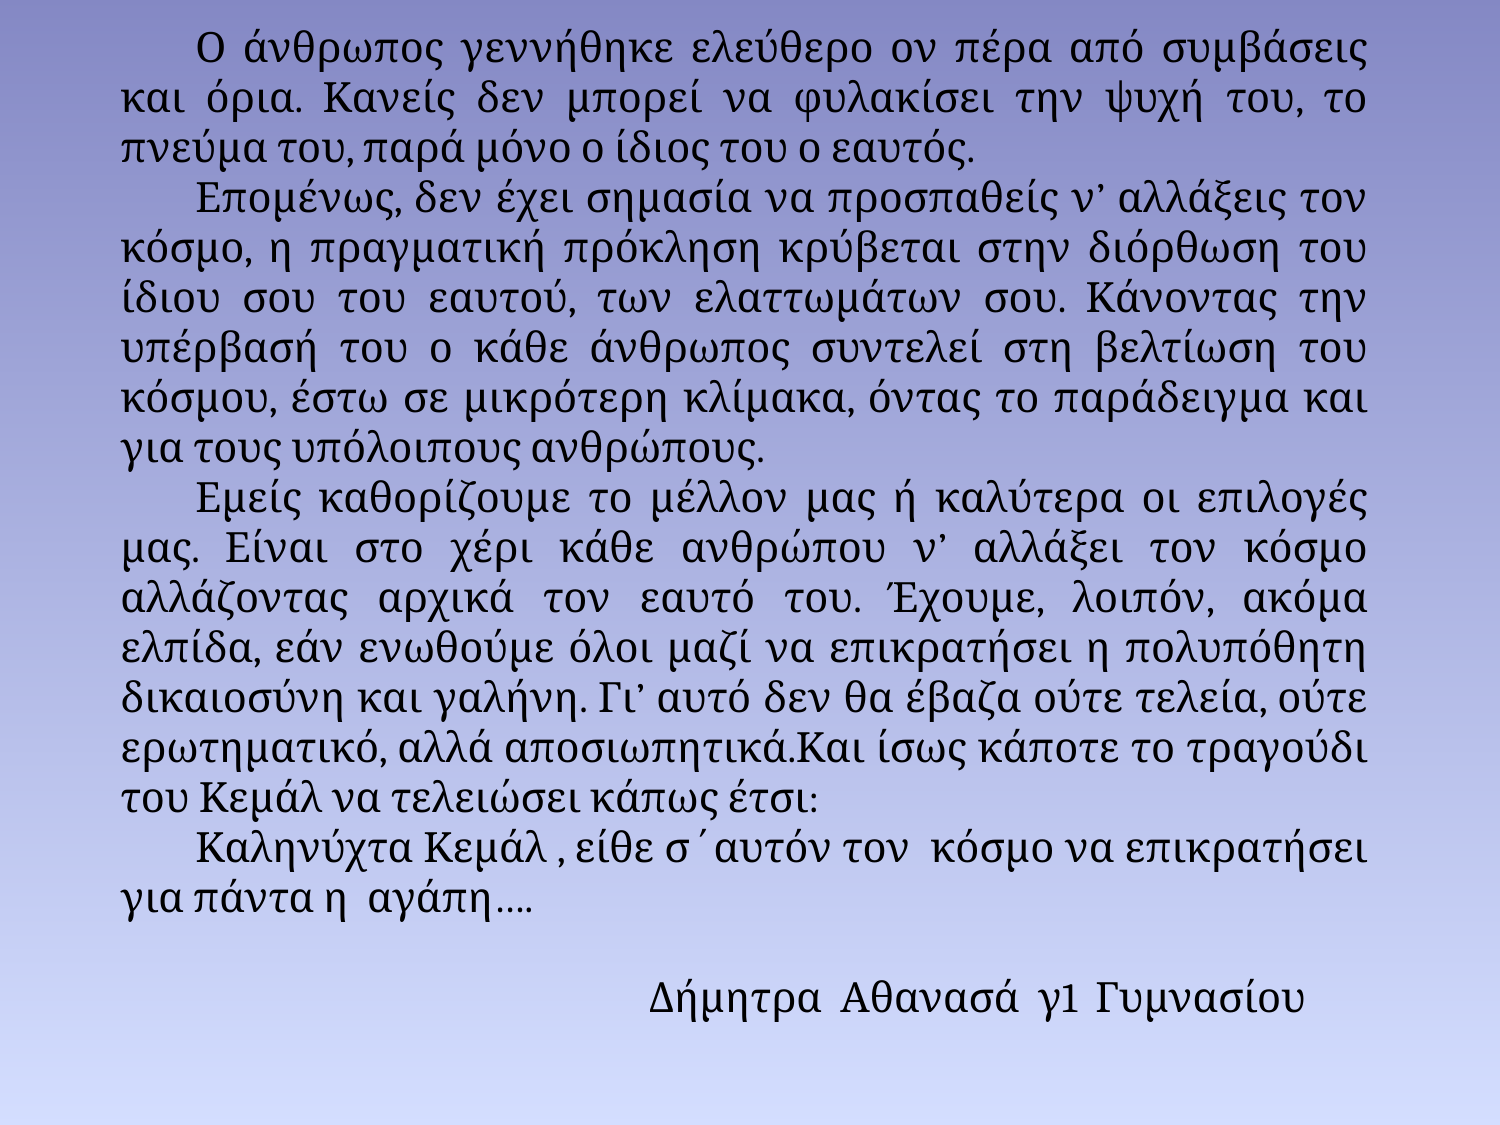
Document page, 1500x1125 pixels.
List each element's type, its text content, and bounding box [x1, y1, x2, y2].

text_box Ο άνθρωπος γεννήθηκε ελεύθερο ον πέρα από συμβάσεις και όρια. Κανείς δεν μπορεί να φυλακίσει την ψυχή του, το πνεύμα του, παρά μόνο ο ίδιος του ο εαυτός. Επομένως, δεν έχει σημασία να προσπαθείς ν’ αλλάξεις τον κόσμο, η πραγματική πρόκληση κρύβεται στην διόρθωση του ίδιου σου του εαυτού, των ελαττωμάτων σου. Κάνοντας την υπέρβασή του ο κάθε άνθρωπος συντελεί στη βελτίωση του κόσμου, έστω σε μικρότερη κλίμακα, όντας το παράδειγμα και για τους υπόλοιπους ανθρώπους. Εμείς καθορίζουμε το μέλλον μας ή καλύτερα οι επιλογές μας. Είναι στο χέρι κάθε ανθρώπου ν’ αλλάξει τον κόσμο αλλάζοντας αρχικά τον εαυτό του. Έχουμε, λοιπόν, ακόμα ελπίδα, εάν ενωθούμε όλοι μαζί να επικρατήσει η πολυπόθητη δικαιοσύνη και γαλήνη. Γι’ αυτό δεν θα έβαζα ούτε τελεία, ούτε ερωτηματικό, αλλά αποσιωπητικά.Και ίσως κάποτε το τραγούδι του Κεμάλ να τελειώσει κάπως έτσι: Καληνύχτα Κεμάλ , είθε σ΄αυτόν τον κόσμο να επικρατήσει για πάντα η αγάπη…. Δήμητρα Αθανασά γ1 Γυμνασίου [105, 12, 1383, 1029]
